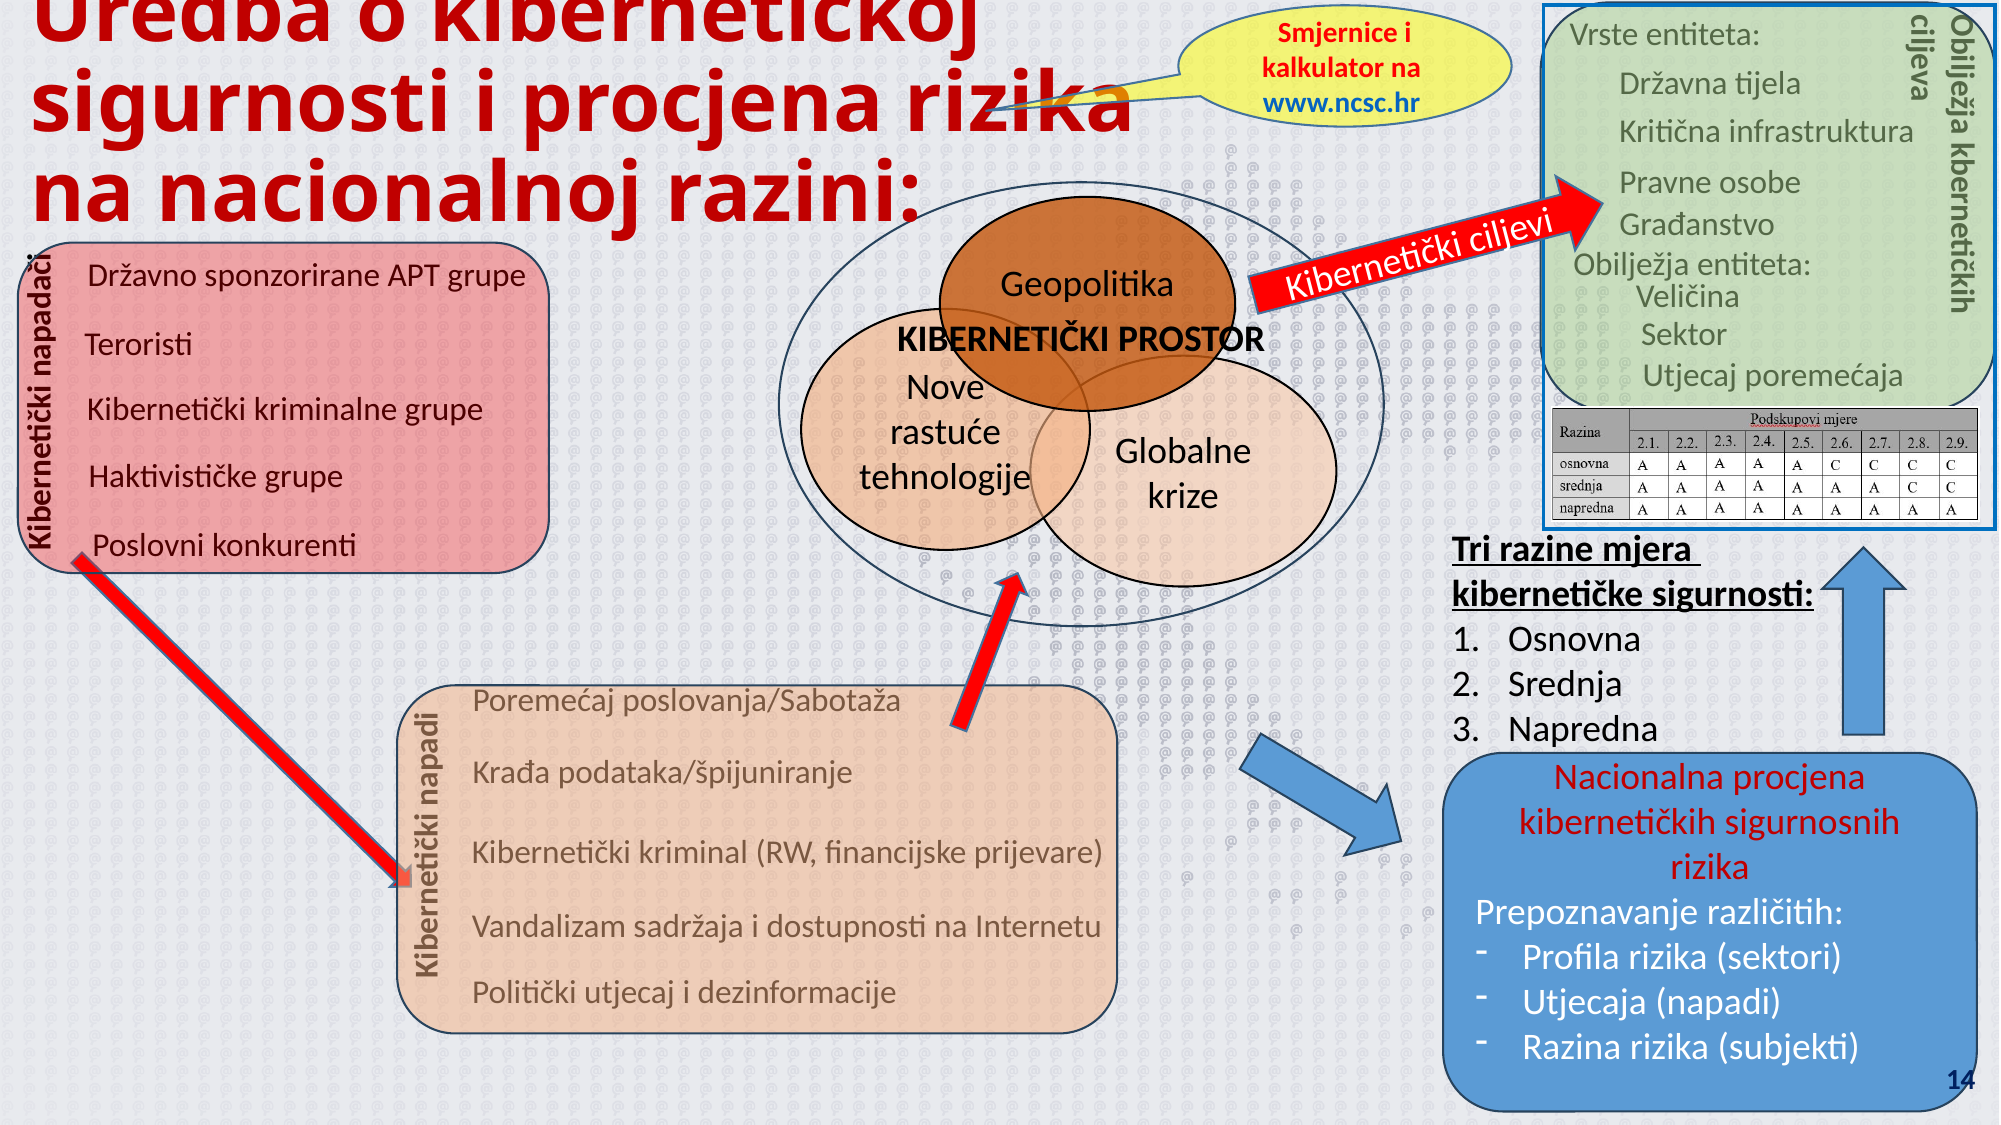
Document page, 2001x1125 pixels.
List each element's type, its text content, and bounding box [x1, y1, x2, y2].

picture [1551, 405, 1980, 522]
text_box [970, 571, 1030, 671]
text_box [1540, 0, 1995, 422]
slide_number 14 [1540, 1038, 1991, 1119]
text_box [10, 216, 549, 574]
text_box [1833, 4, 1996, 530]
text_box Kibernetički ciljevi [1247, 198, 1540, 315]
text_box Smjernice i kalkulator na www.ncsc.hr [985, 4, 1513, 128]
picture [0, 0, 2000, 1125]
text_box [1238, 732, 1403, 858]
text_box Tri razine mjera kibernetičke sigurnosti: Osnovna Srednja Napredna [1437, 516, 1833, 757]
title Uredba o kibernetičkoj sigurnosti i procjena rizika na nacionalnoj razini: [15, 22, 1267, 188]
text_box Nacionalna procjena kibernetičkih sigurnosnih rizika Prepoznavanje različitih: Profila rizika (sektori) Utjecaja (napadi) Razina rizika (subjekti) [1442, 751, 1978, 1113]
text_box KIBERNETIČKI PROSTOR [777, 188, 1385, 628]
text_box [1543, 422, 1551, 516]
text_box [397, 671, 1135, 1034]
text_box [1833, 545, 1908, 736]
text_box [82, 575, 396, 888]
